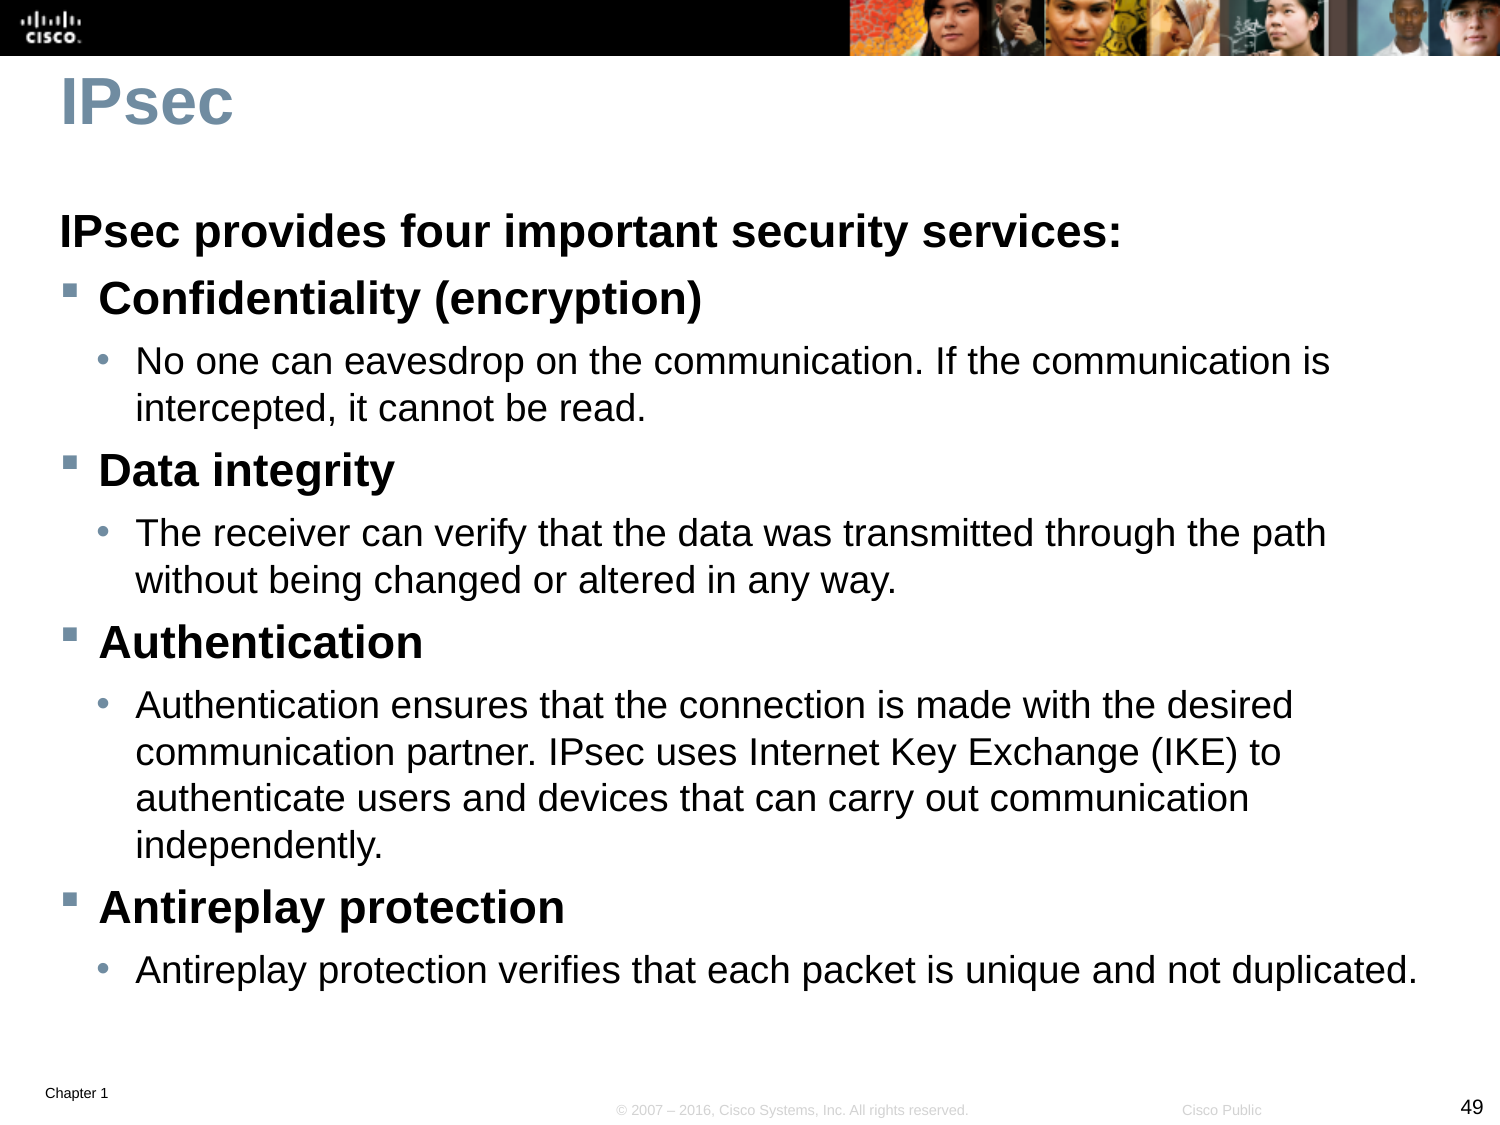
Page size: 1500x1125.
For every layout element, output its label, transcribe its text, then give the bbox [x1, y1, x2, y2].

title IPsec [45, 59, 1444, 182]
list IPsec provides four important security services: Confidentiality (encryption) No one can eavesdrop on the communication. If the communication is intercepted, it cannot be read. Data integrity The receiver can verify that the data was transmitted through the path without being changed or altered in any way. Authentication Authentication ensures that the connection is made with the desired communication partner. IPsec uses Internet Key Exchange (IKE) to authenticate users and devices that can carry out communication independently. Antireplay protection Antireplay protection verifies that each packet is unique and not duplicated. [45, 193, 1444, 1037]
picture [0, 0, 1500, 56]
